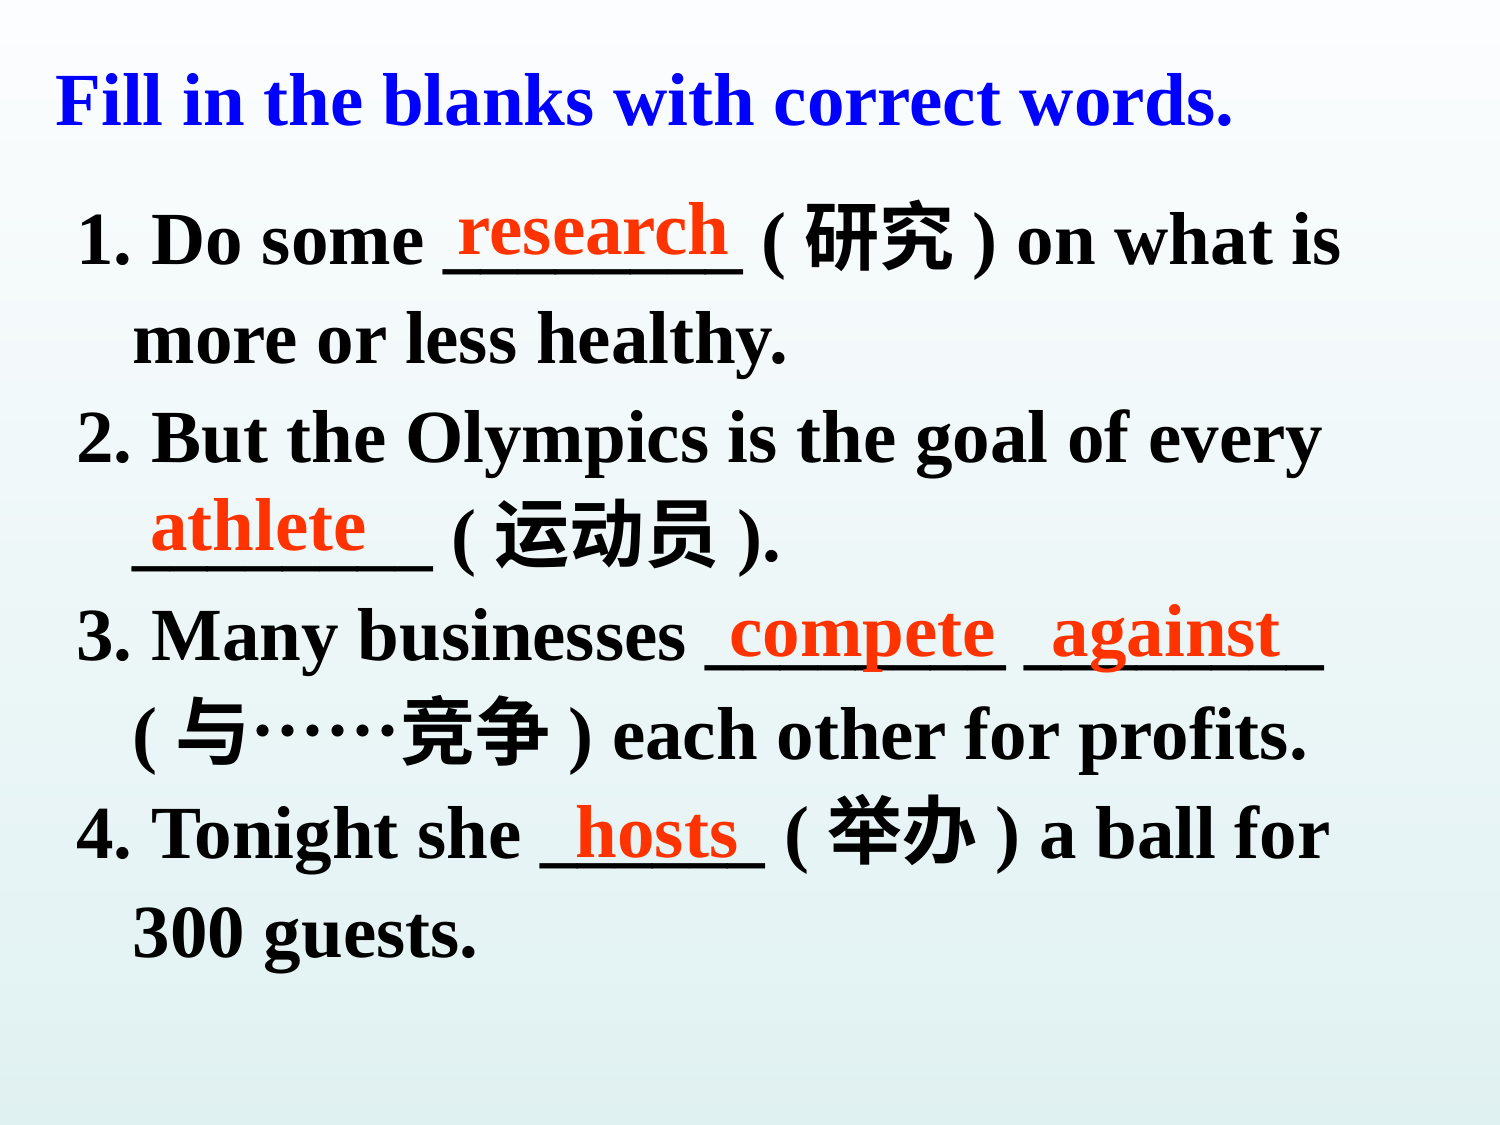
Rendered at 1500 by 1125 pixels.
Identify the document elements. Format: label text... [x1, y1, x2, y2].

text_box Do some ________ (研究) on what is more or less healthy. But the Olympics is the goal of every ________ (运动员). Many businesses ________ ________ (与……竞争) each other for profits. Tonight she ______ (举办) a ball for 300 guests. [61, 173, 1436, 981]
text_box Fill in the blanks with correct words. [41, 42, 1391, 148]
text_box research [442, 172, 777, 278]
text_box hosts [560, 774, 789, 880]
text_box compete against [714, 574, 1329, 679]
text_box athlete [135, 467, 470, 573]
